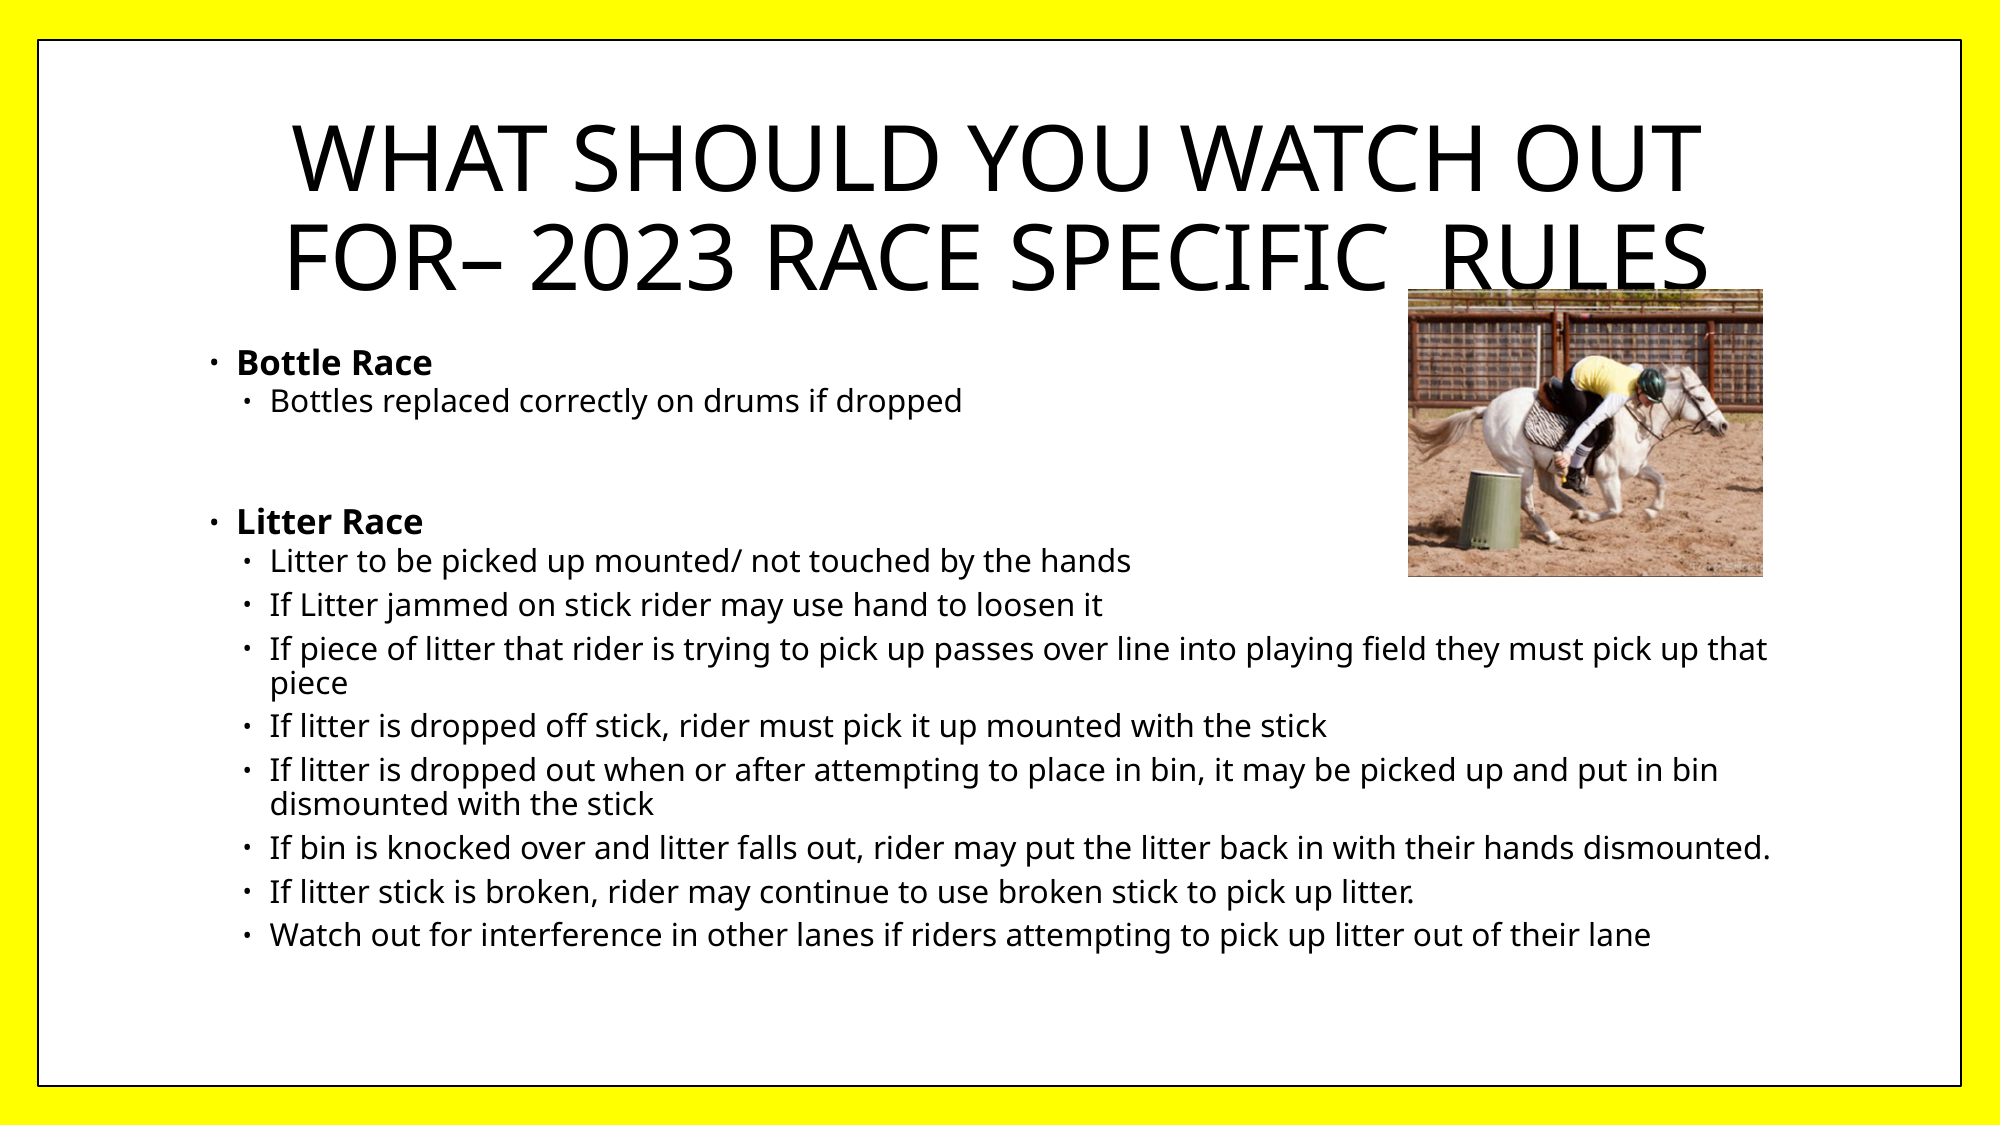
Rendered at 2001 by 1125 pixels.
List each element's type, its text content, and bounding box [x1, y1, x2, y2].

list Bottle Race Bottles replaced correctly on drums if dropped Litter Race Litter to be picked up mounted/ not touched by the hands If Litter jammed on stick rider may use hand to loosen it If piece of litter that rider is trying to pick up passes over line into playing field they must pick up that piece If litter is dropped off stick, rider must pick it up mounted with the stick If litter is dropped out when or after attempting to place in bin, it may be picked up and put in bin dismounted with the stick If bin is knocked over and litter falls out, rider may put the litter back in with their hands dismounted. If litter stick is broken, rider may continue to use broken stick to pick up litter. Watch out for interference in other lanes if riders attempting to pick up litter out of their lane [187, 337, 1808, 1000]
title WHAT SHOULD YOU WATCH OUT FOR– 2023 RACE SPECIFIC RULES [187, 99, 1808, 323]
picture [1408, 289, 1763, 577]
